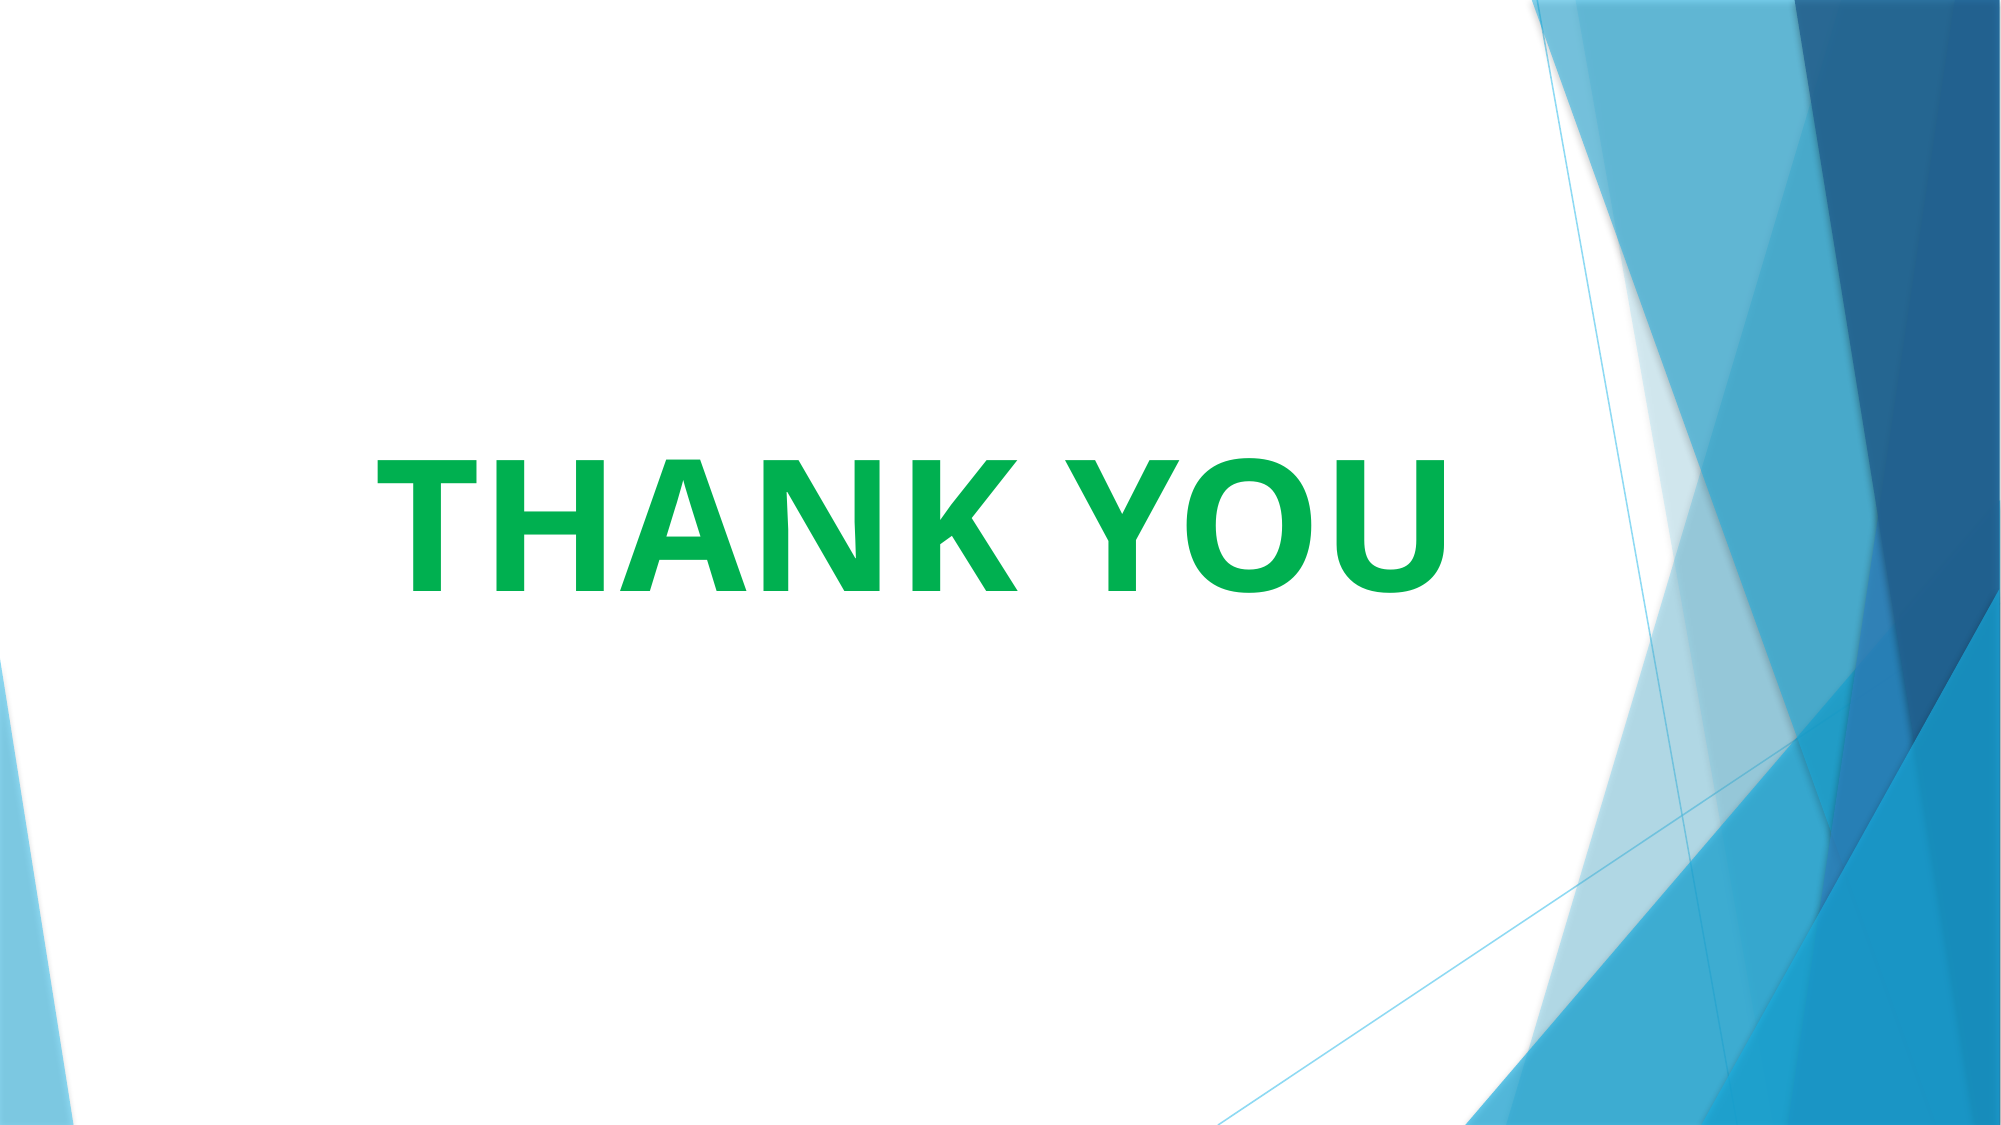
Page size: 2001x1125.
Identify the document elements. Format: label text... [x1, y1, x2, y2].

text_box THANK YOU [297, 400, 1538, 636]
